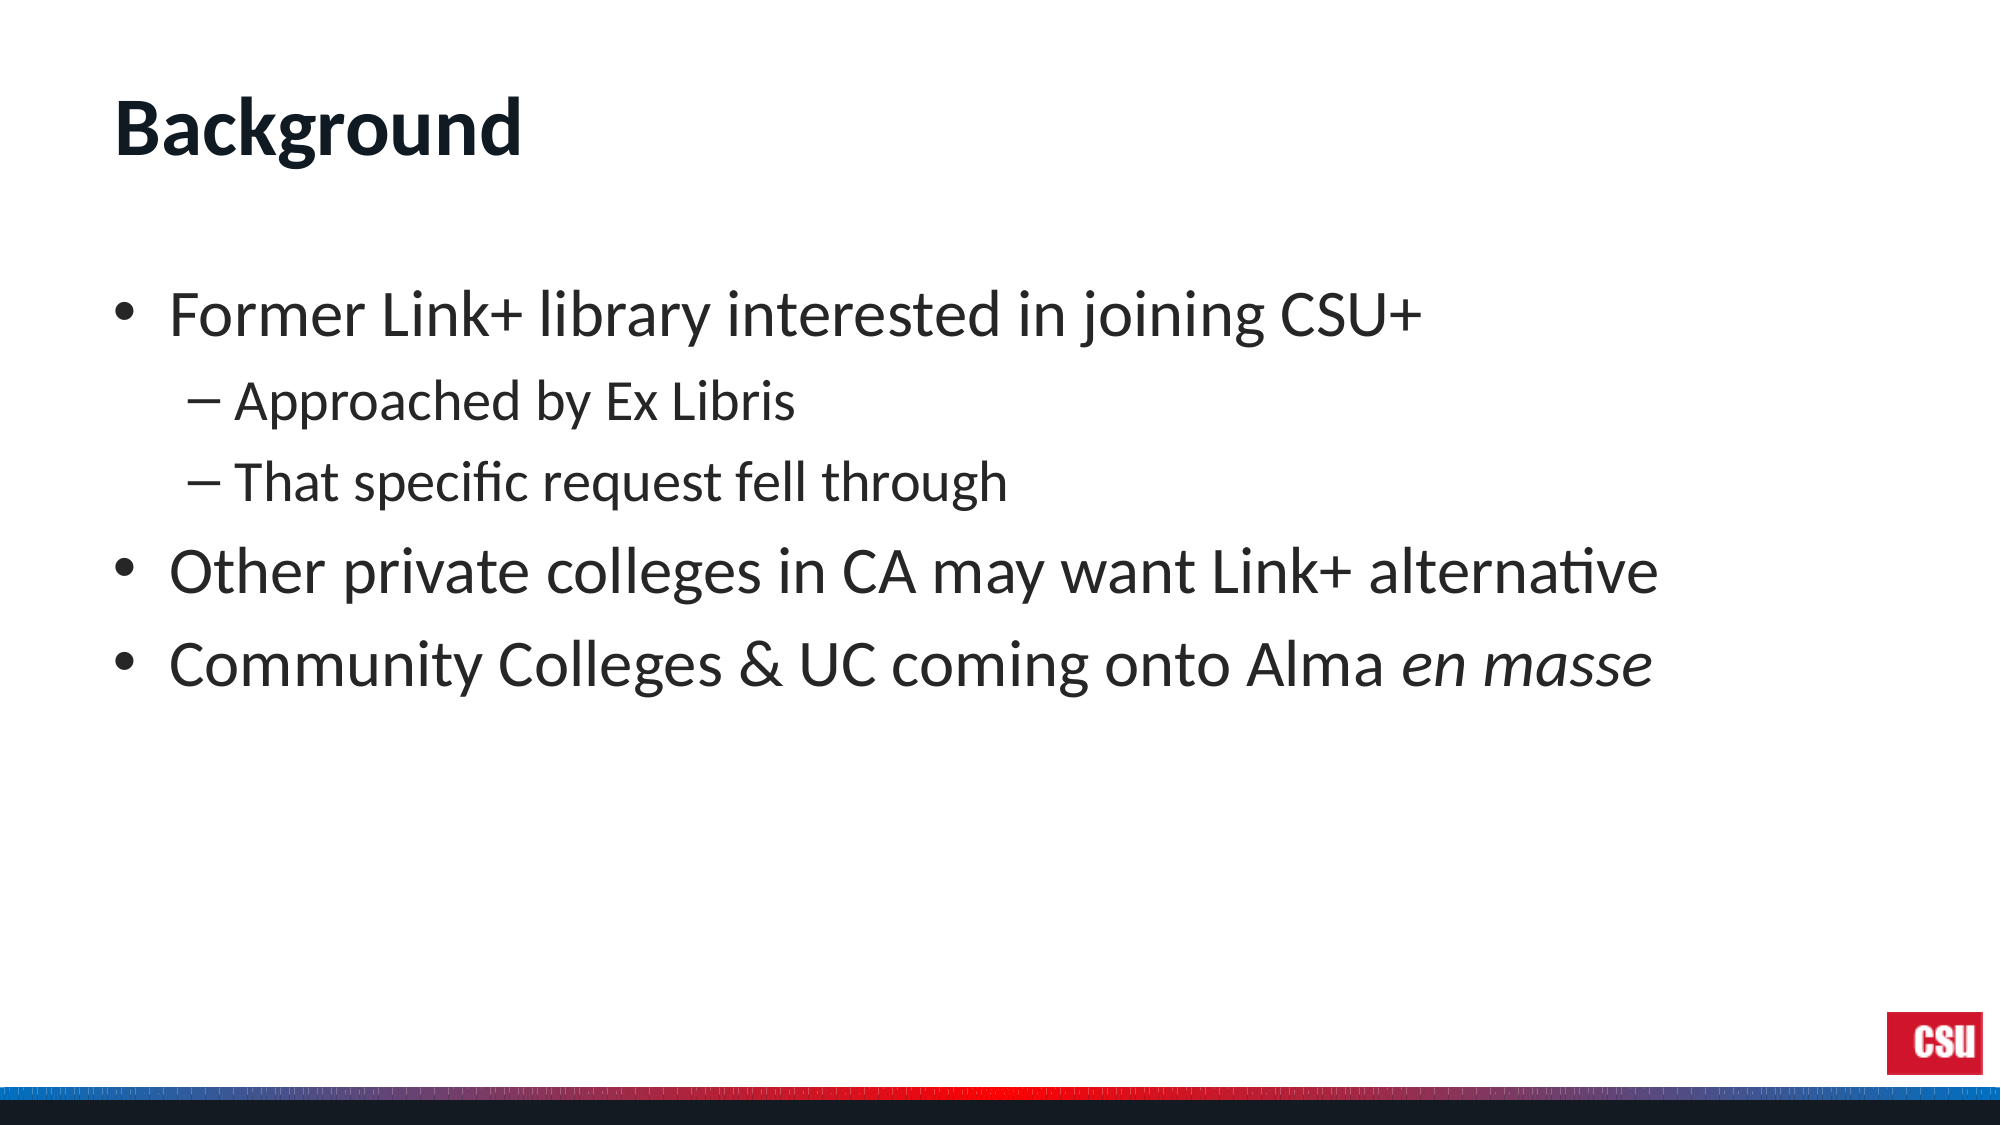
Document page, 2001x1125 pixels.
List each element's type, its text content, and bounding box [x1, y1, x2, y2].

list Former Link+ library interested in joining CSU+ Approached by Ex Libris That specific request fell through Other private colleges in CA may want Link+ alternative Community Colleges & UC coming onto Alma en masse [97, 262, 1898, 997]
picture [1887, 1012, 1983, 1075]
title Background [99, 45, 1900, 200]
